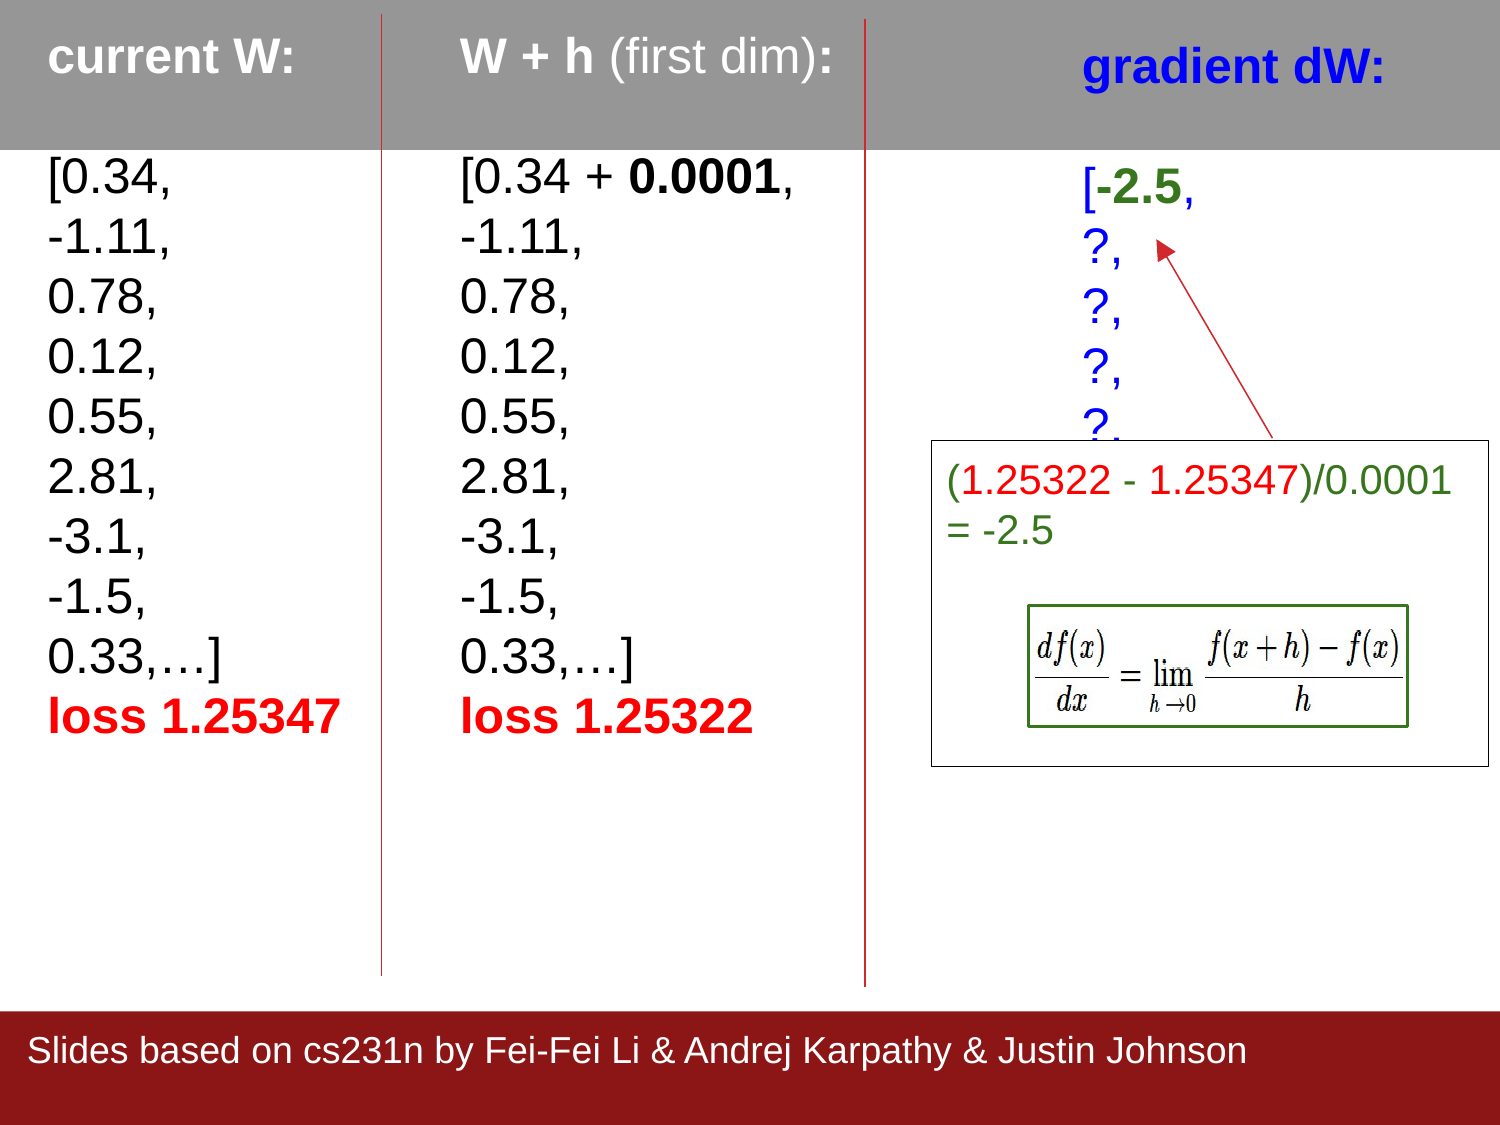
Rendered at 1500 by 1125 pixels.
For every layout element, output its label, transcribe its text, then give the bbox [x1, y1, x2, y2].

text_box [1156, 238, 1273, 439]
text_box current W: [0.34, -1.11, 0.78, 0.12, 0.55, 2.81, -3.1, -1.5, 0.33,…] loss 1.25347 [32, 8, 419, 95]
text_box W + h (first dim): [0.34 + 0.0001, -1.11, 0.78, 0.12, 0.55, 2.81, -3.1, -1.5, 0.33,…] loss 1.25322 [444, 8, 1002, 95]
text_box gradient dW: [-2.5, ?, ?, ?, ?, ?, ?, ?, ?,…] [1066, 18, 1454, 105]
text_box (1.25322 - 1.25347)/0.0001 = -2.5 [931, 438, 1489, 576]
picture [1030, 606, 1407, 726]
text_box [931, 576, 1489, 767]
